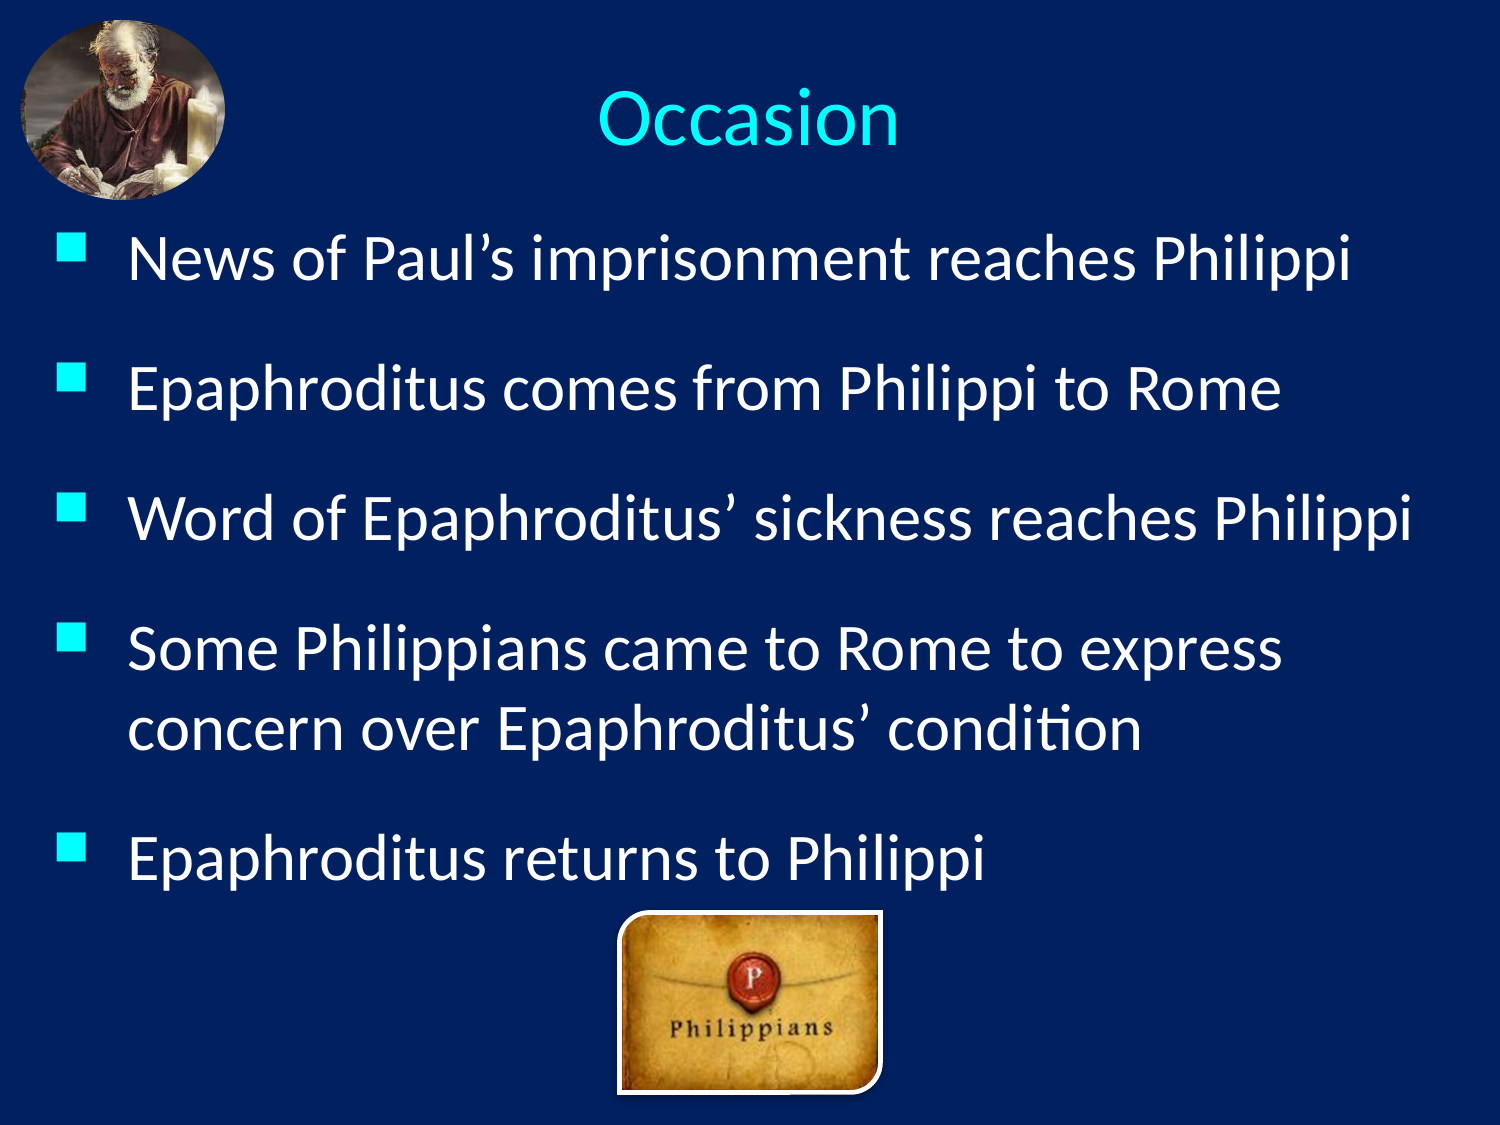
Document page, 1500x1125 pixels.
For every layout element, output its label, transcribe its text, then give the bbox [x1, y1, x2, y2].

picture [20, 19, 226, 201]
picture [619, 912, 881, 1093]
text_box Occasion [229, 37, 1388, 188]
list News of Paul’s imprisonment reaches Philippi Epaphroditus comes from Philippi to Rome Word of Epaphroditus’ sickness reaches Philippi Some Philippians came to Rome to express concern over Epaphroditus’ condition Epaphroditus returns to Philippi [37, 206, 1451, 919]
